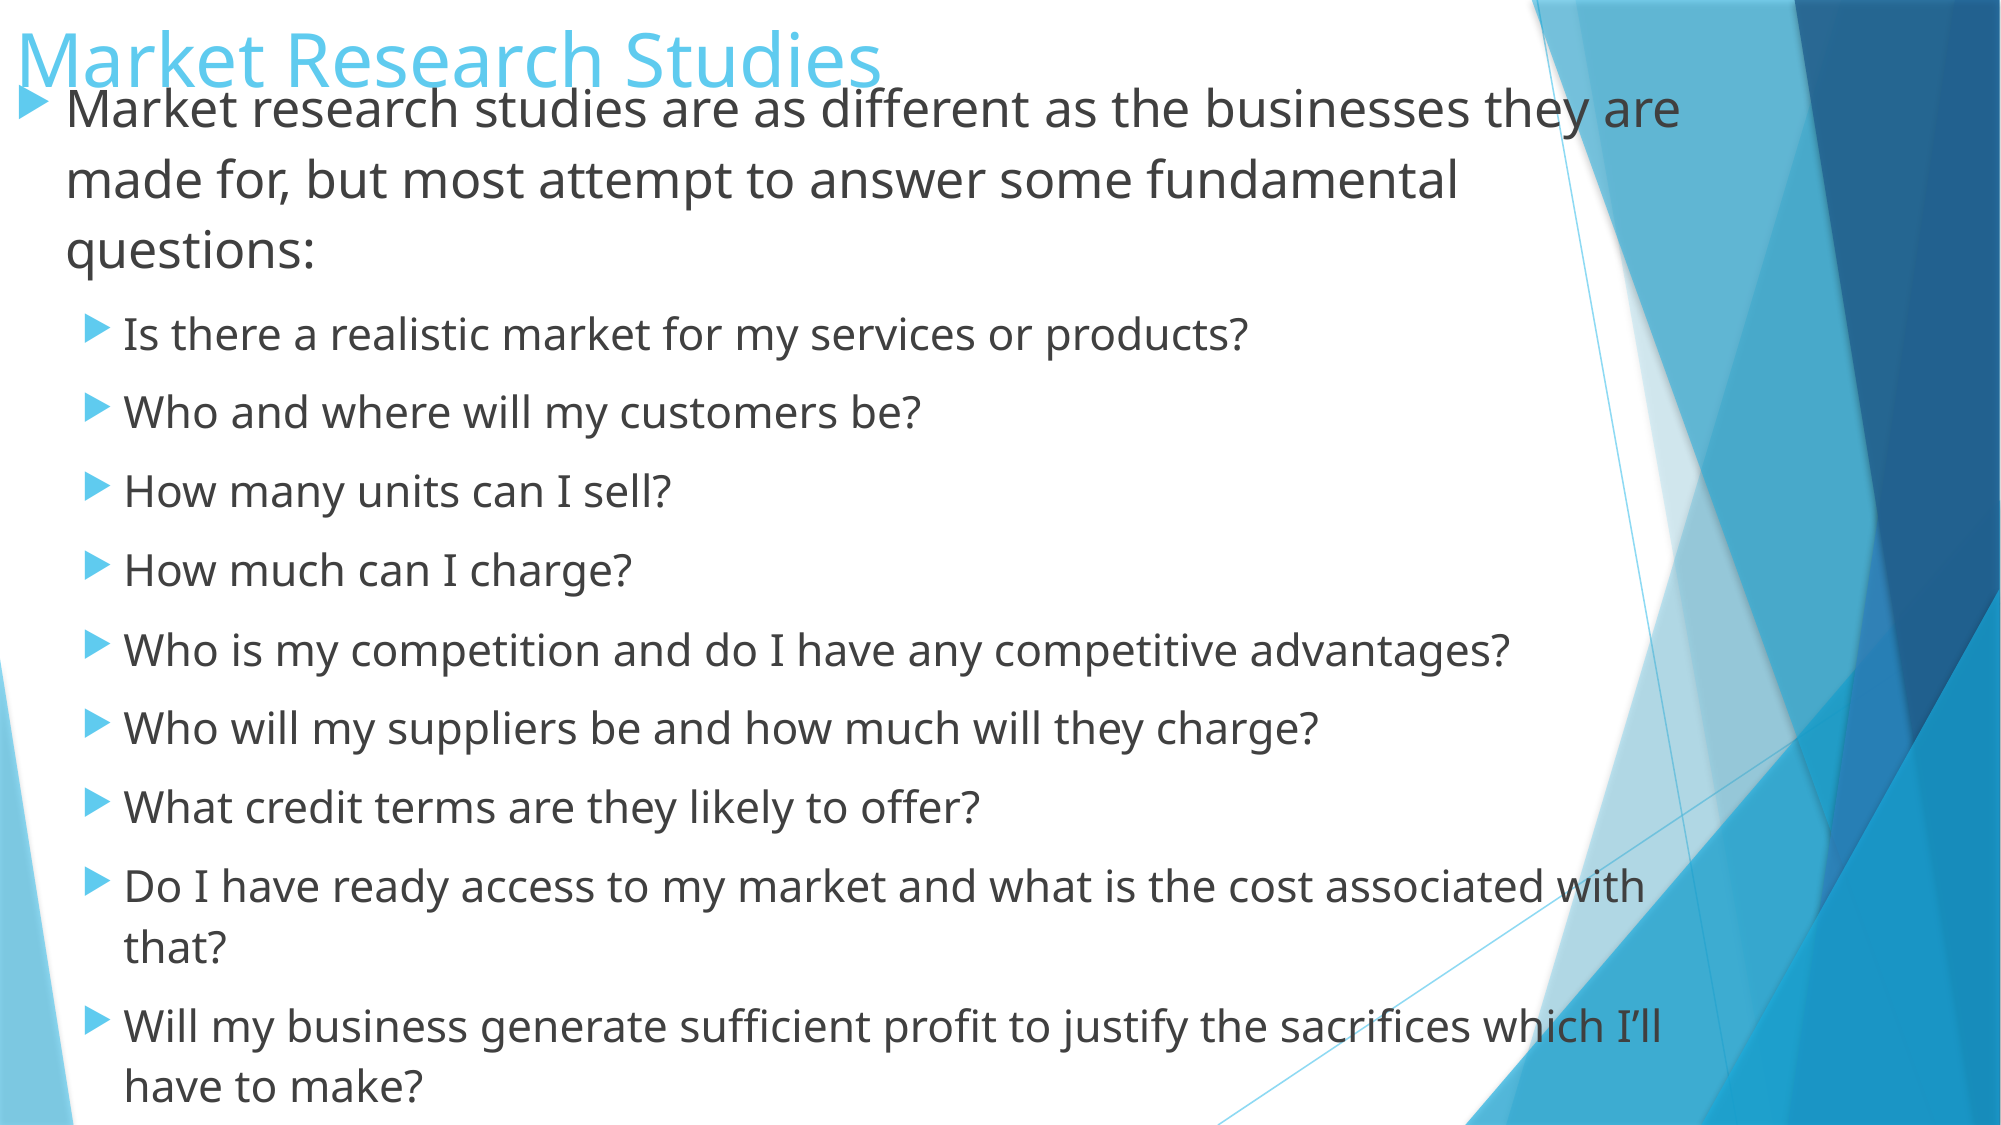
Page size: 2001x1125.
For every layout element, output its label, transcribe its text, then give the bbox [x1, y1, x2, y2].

list Market research studies are as different as the businesses they are made for, but most attempt to answer some fundamental questions: Is there a realistic market for my services or products? Who and where will my customers be? How many units can I sell? How much can I charge? Who is my competition and do I have any competitive advantages? Who will my suppliers be and how much will they charge? What credit terms are they likely to offer? Do I have ready access to my market and what is the cost associated with that? Will my business generate sufficient profit to justify the sacrifices which I’ll have to make? [0, 64, 1733, 1125]
title Market Research Studies [0, 0, 1462, 64]
